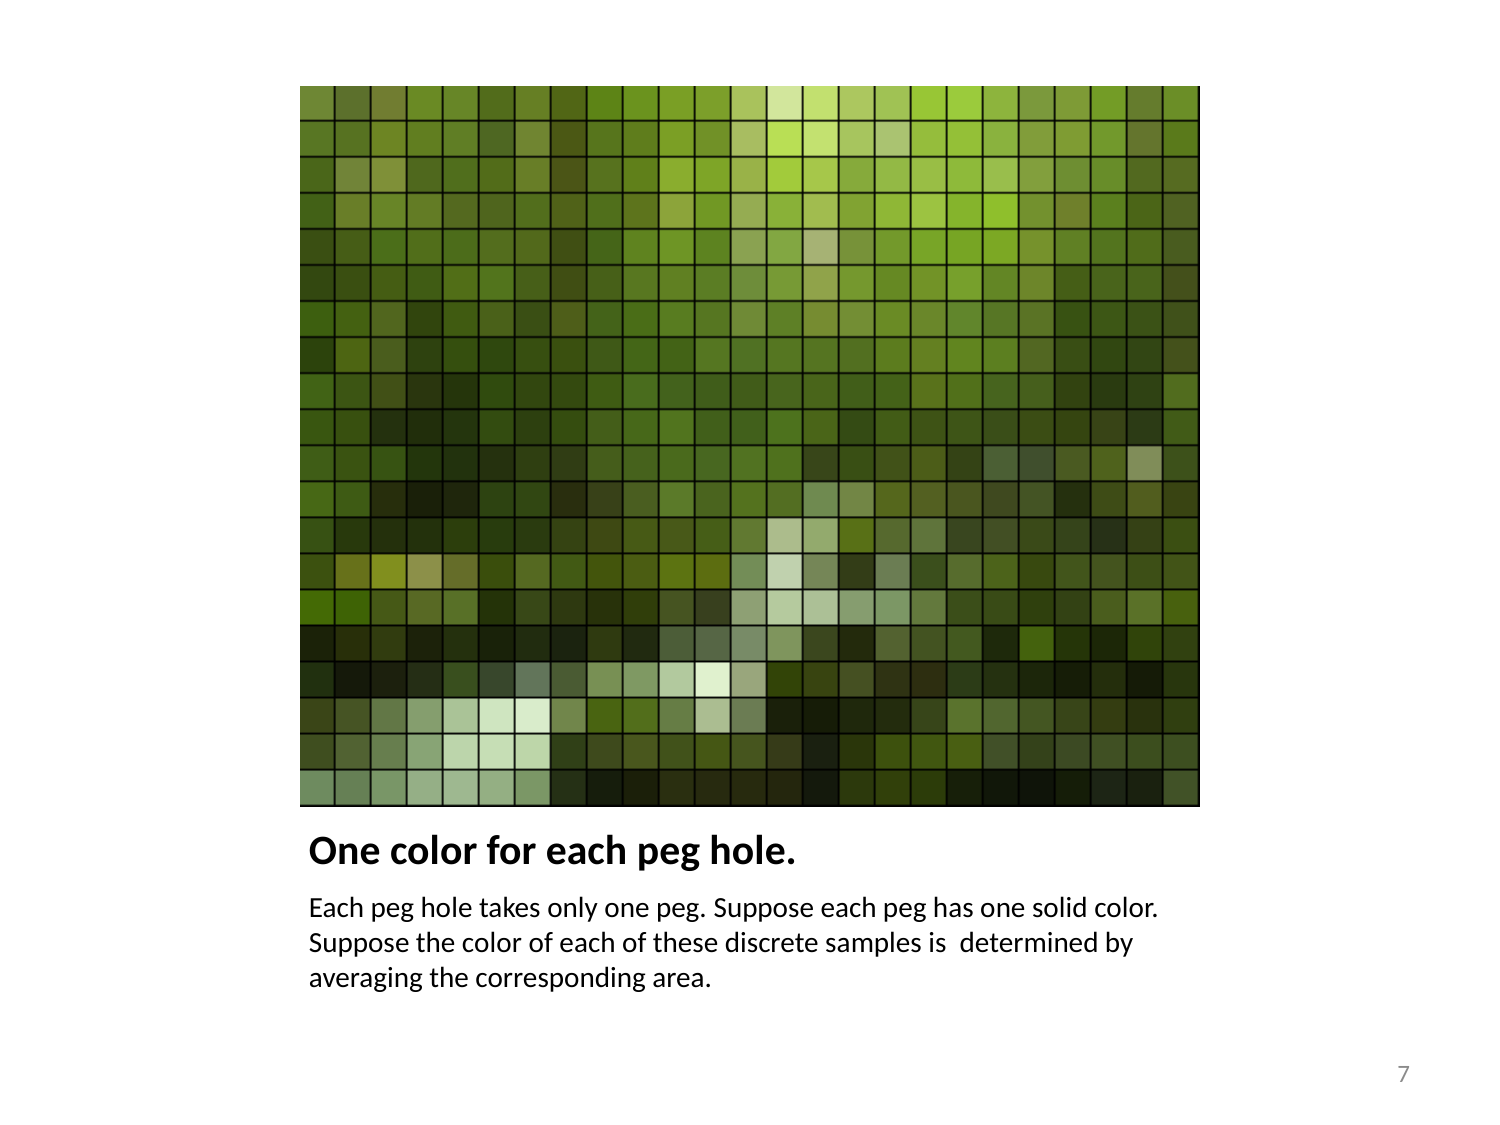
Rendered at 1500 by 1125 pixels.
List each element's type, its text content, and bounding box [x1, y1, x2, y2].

picture [299, 86, 1201, 808]
slide_number 7 [1074, 1042, 1425, 1103]
title One color for each peg hole. [293, 787, 1195, 880]
list Each peg hole takes only one peg. Suppose each peg has one solid color. Suppose the color of each of these discrete samples is determined by averaging the corresponding area. [293, 880, 1195, 1013]
